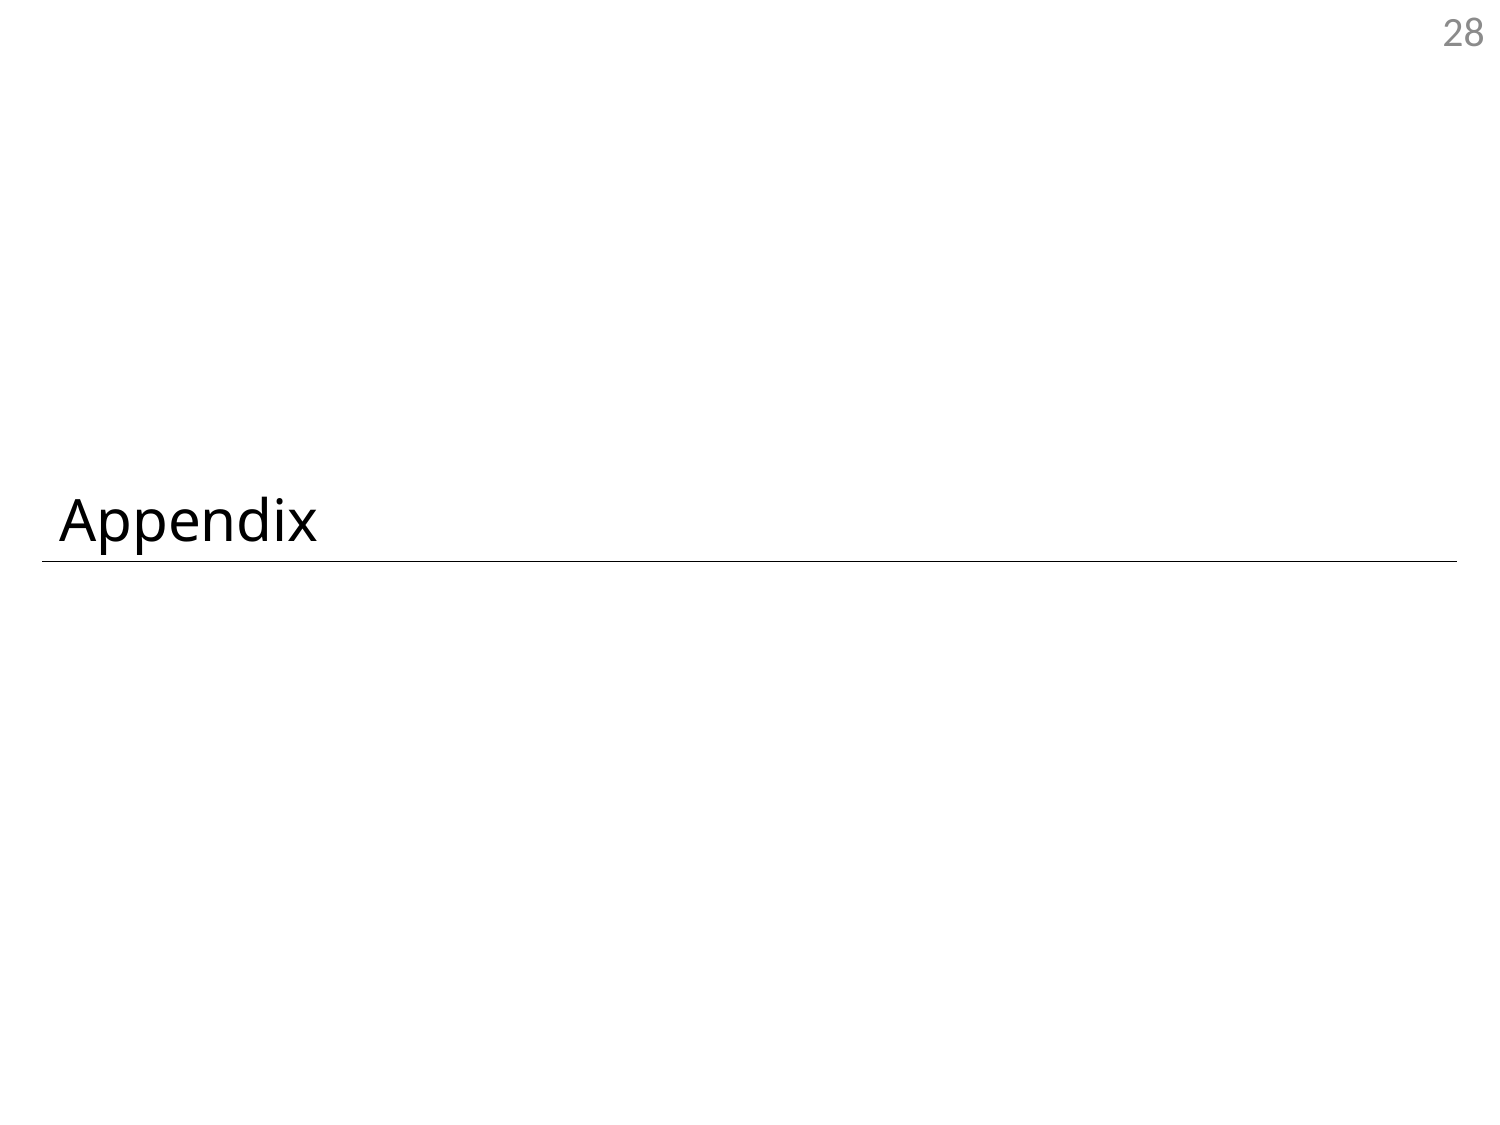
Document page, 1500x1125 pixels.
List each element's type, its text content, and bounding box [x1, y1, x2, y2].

text_box 27 [1415, 0, 1500, 60]
text_box Appendix [44, 475, 334, 561]
